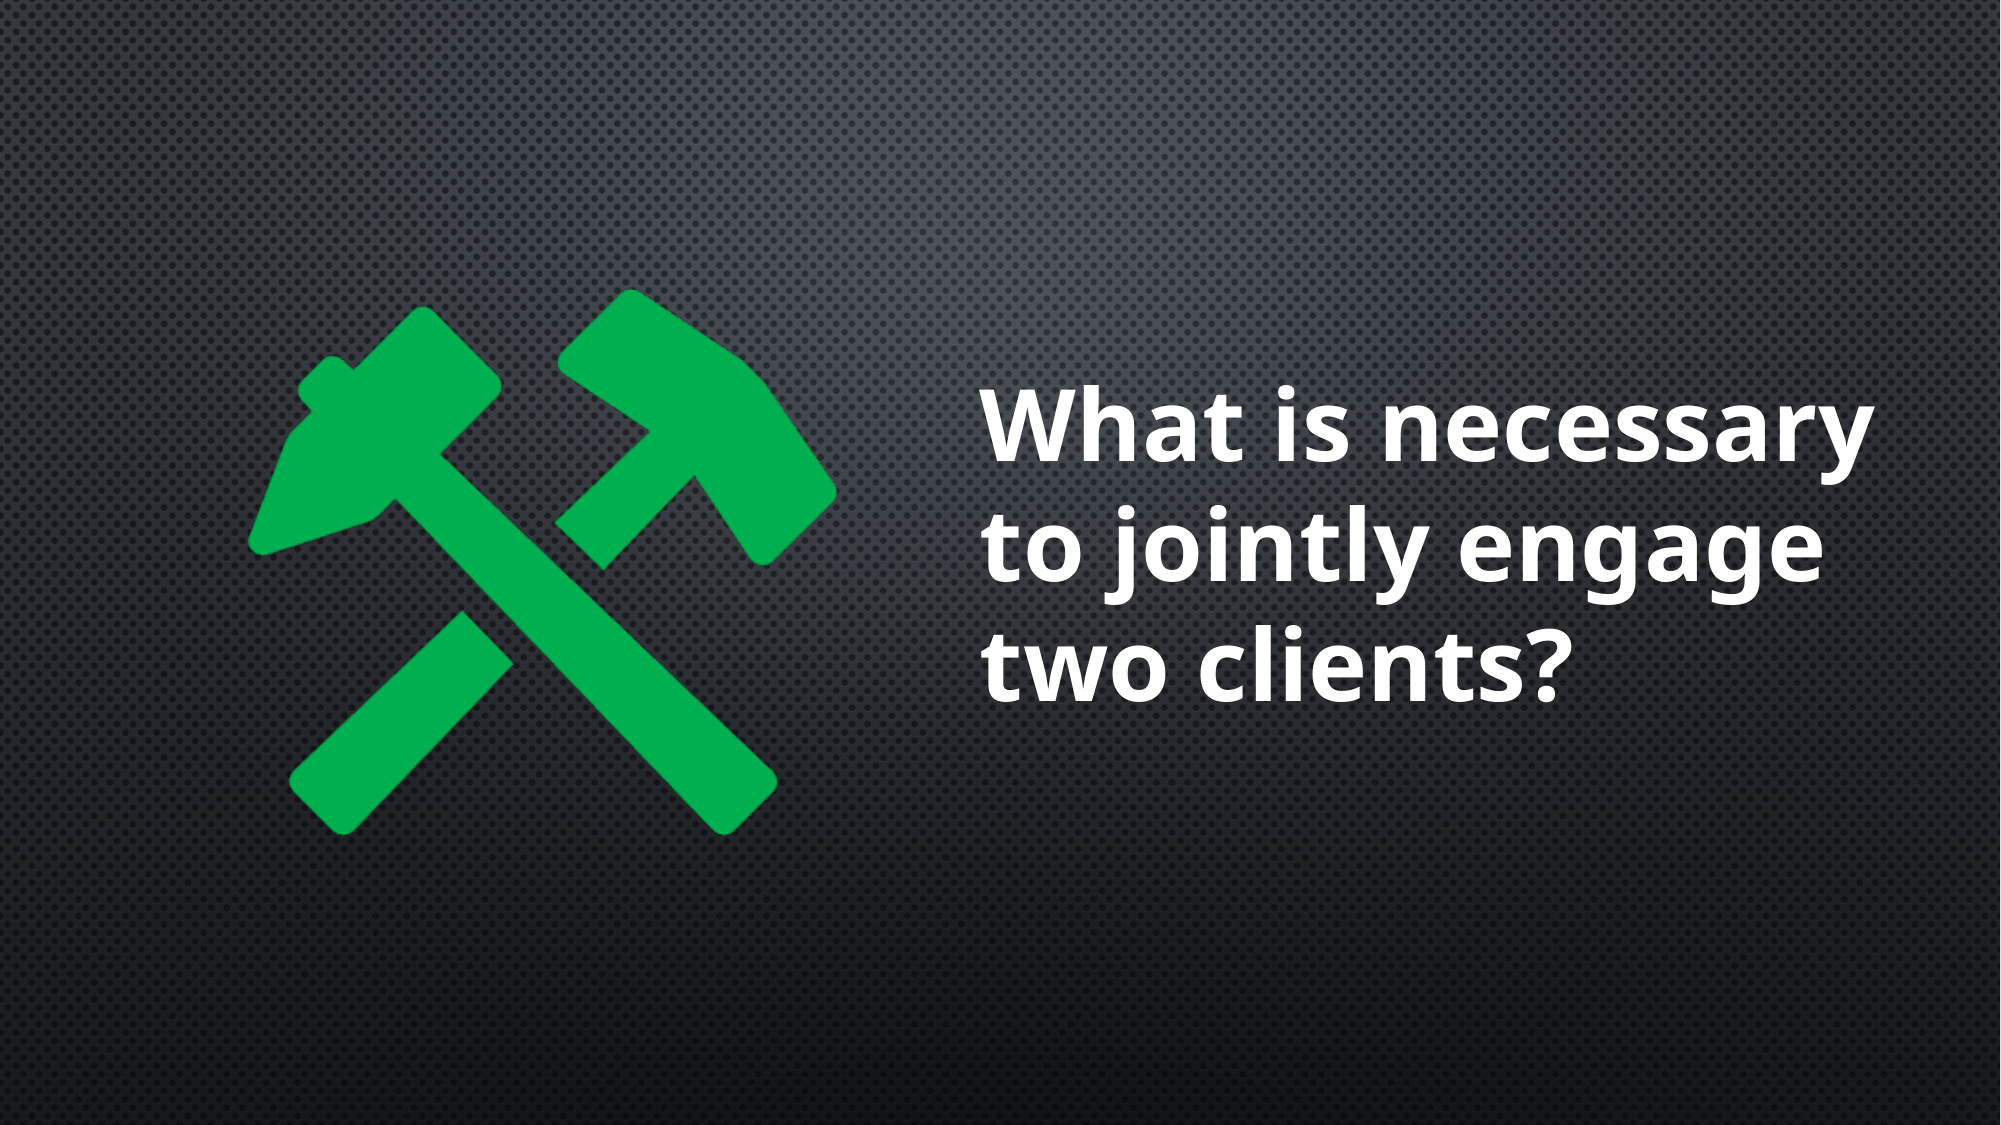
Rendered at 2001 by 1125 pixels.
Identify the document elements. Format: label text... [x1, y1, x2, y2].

picture [222, 241, 864, 884]
text_box What is necessary to jointly engage two clients? [965, 353, 1965, 729]
